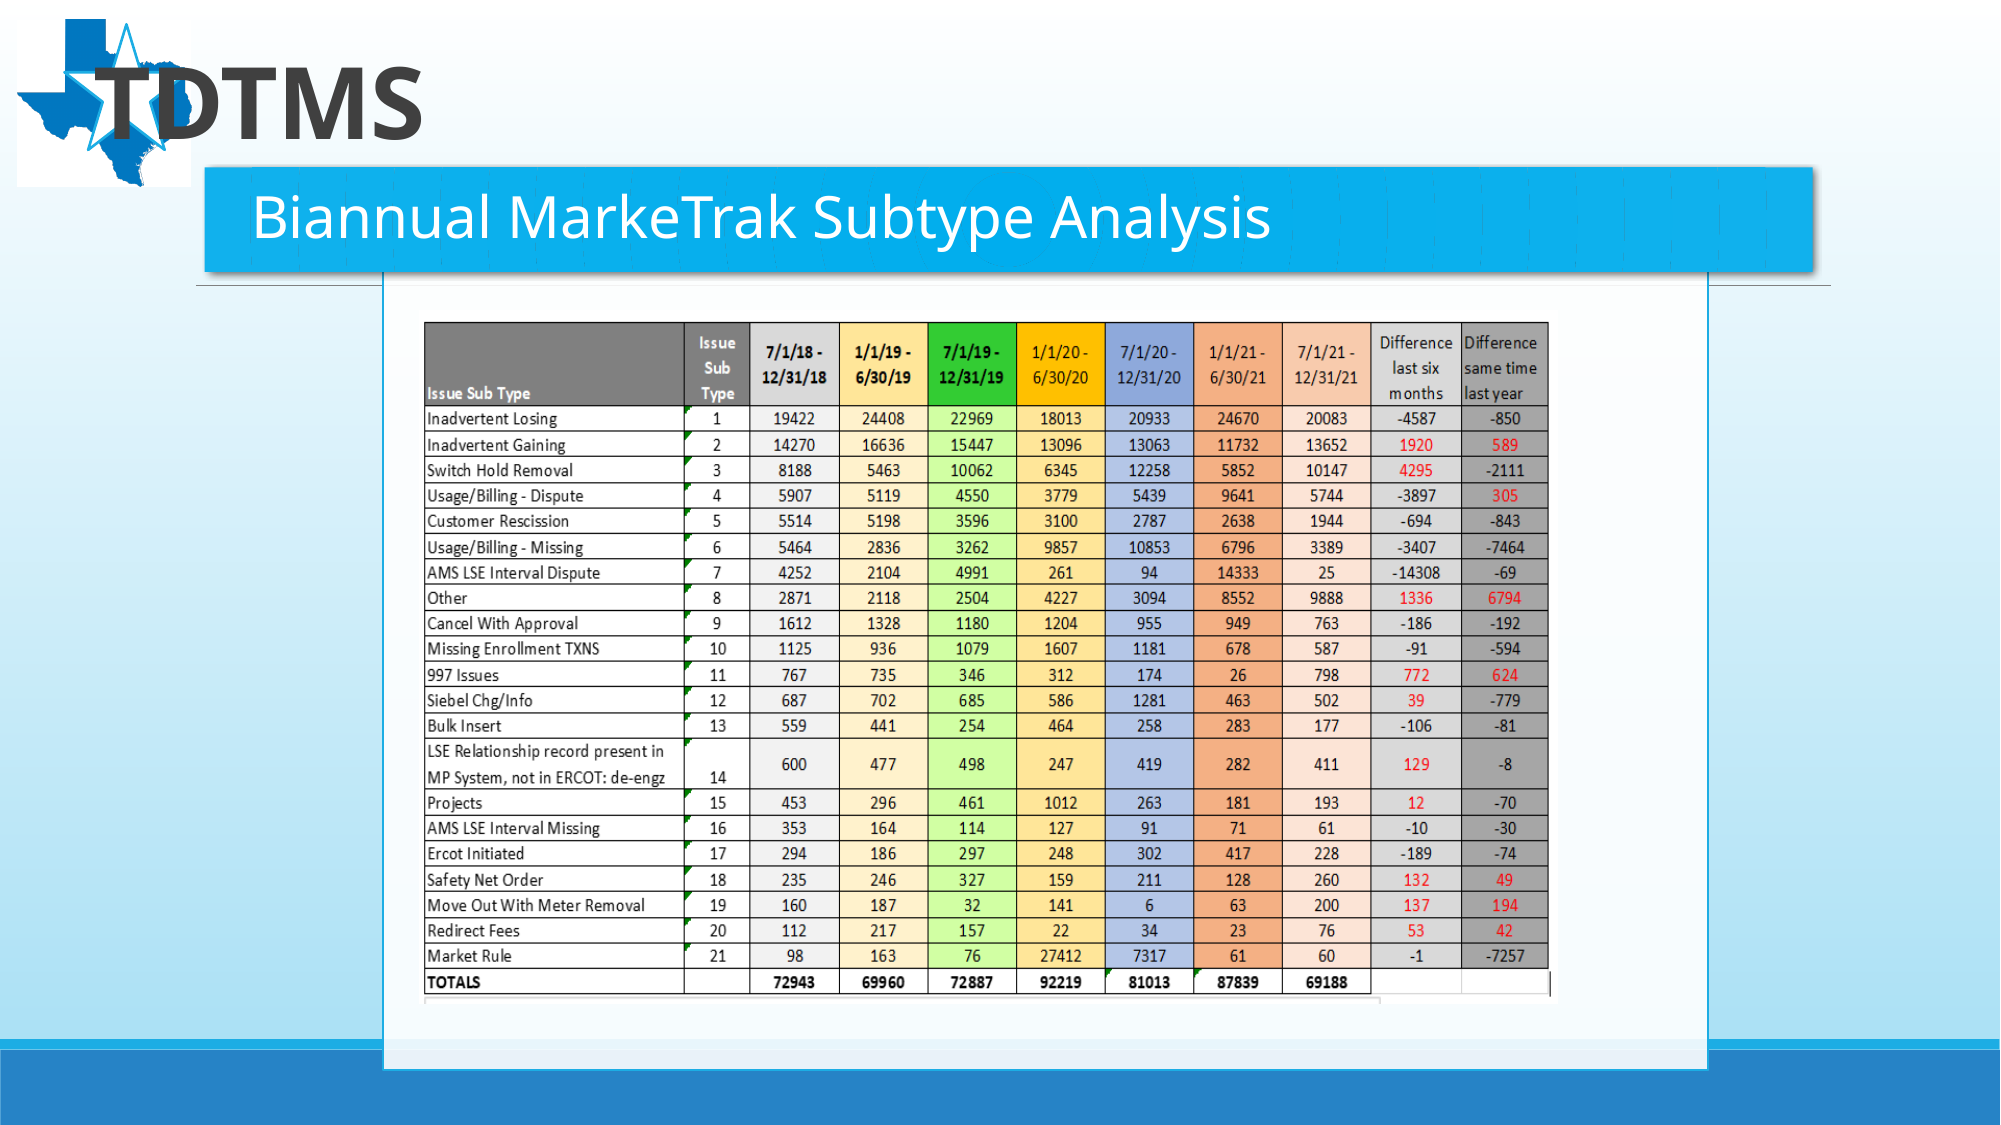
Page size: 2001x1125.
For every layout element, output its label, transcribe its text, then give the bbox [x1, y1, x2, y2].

title TDTMS [199, 24, 1802, 164]
picture [418, 309, 1559, 1004]
picture [16, 19, 192, 188]
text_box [187, 166, 1944, 1071]
